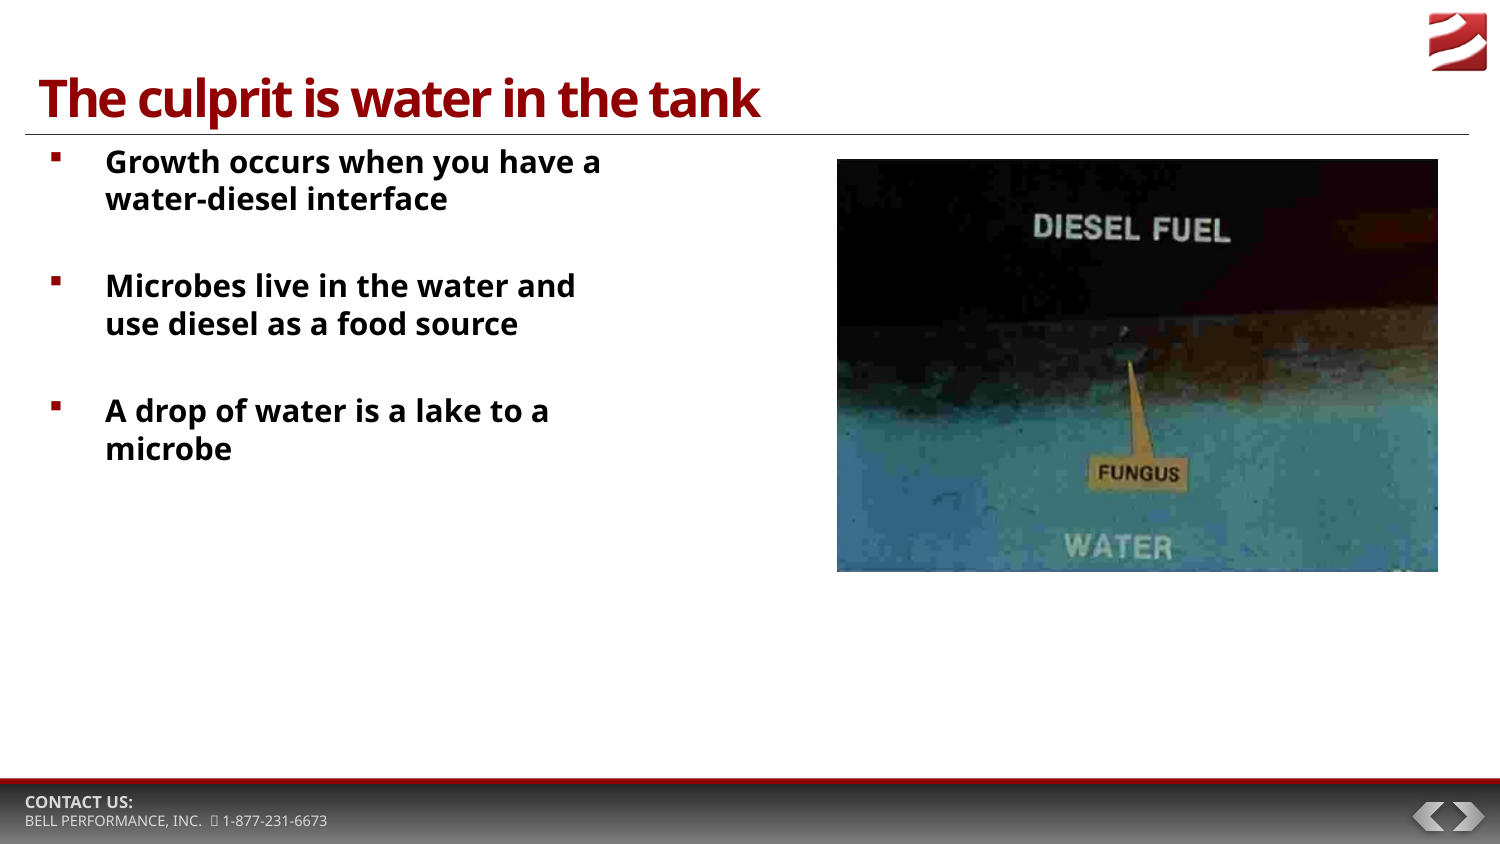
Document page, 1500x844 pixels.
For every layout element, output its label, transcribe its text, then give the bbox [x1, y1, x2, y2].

list Growth occurs when you have a water-diesel interface Microbes live in the water and use diesel as a food source A drop of water is a lake to a microbe [33, 134, 638, 710]
picture [1427, 9, 1488, 72]
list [837, 159, 1438, 573]
title The culprit is water in the tank [23, 18, 1419, 135]
